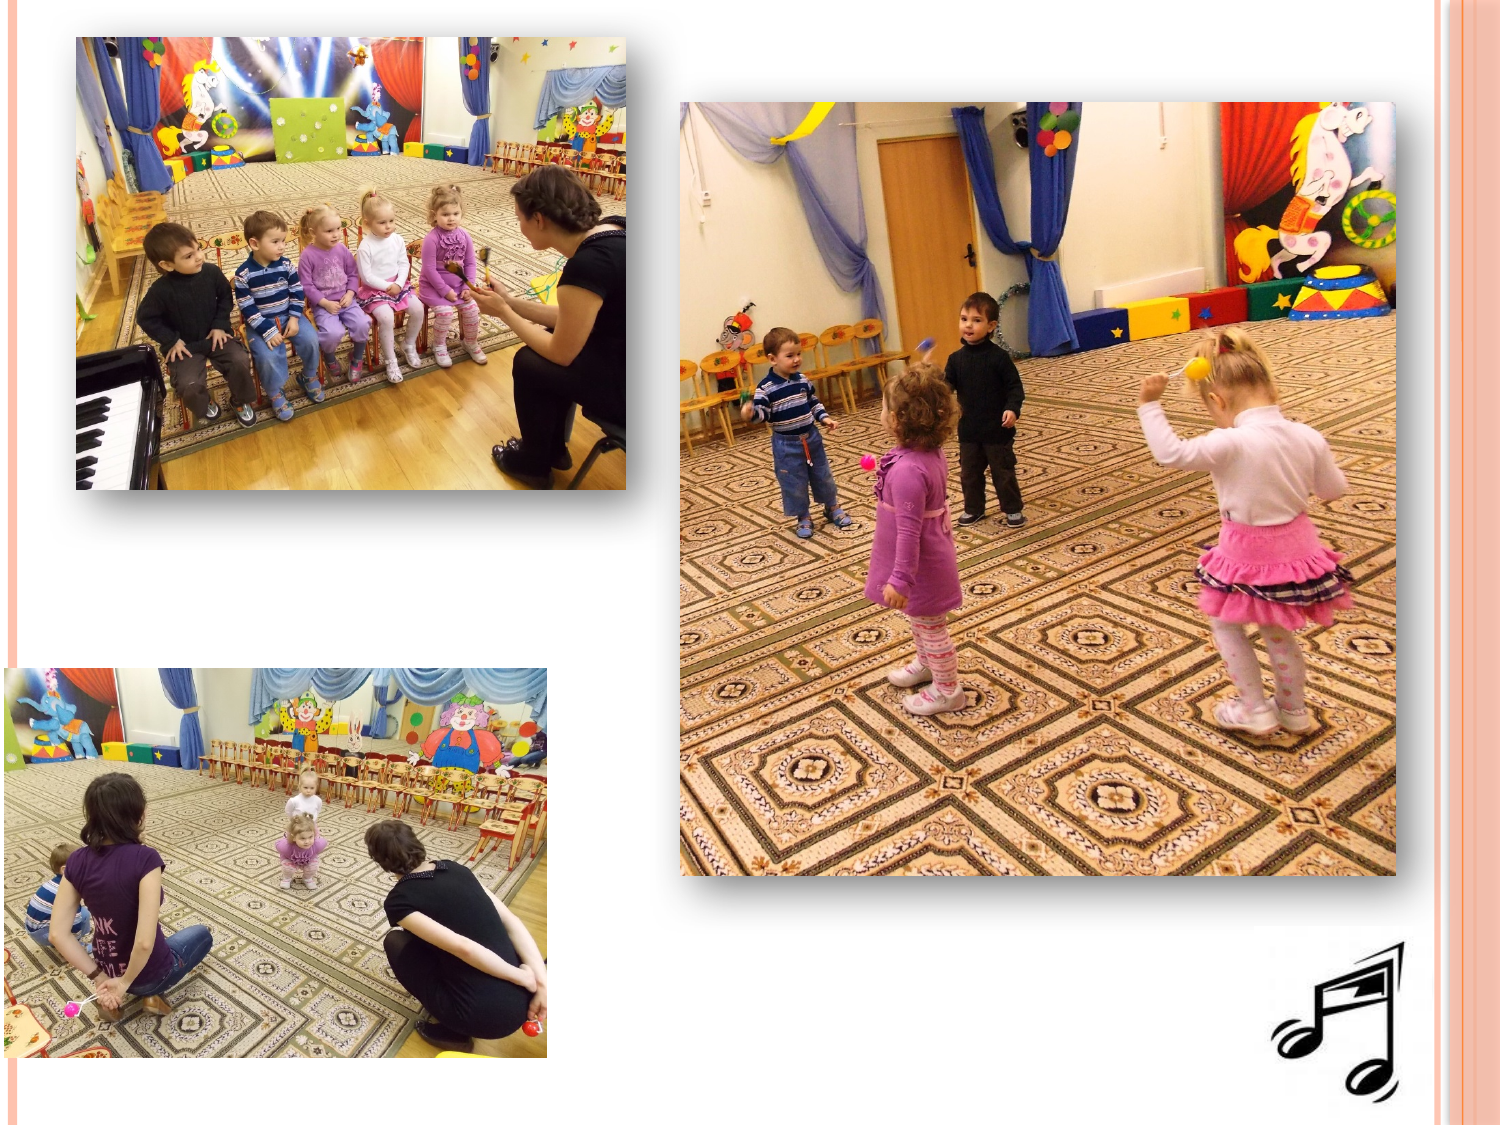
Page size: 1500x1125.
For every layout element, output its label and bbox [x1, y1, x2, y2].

picture [1254, 925, 1433, 1125]
picture [76, 37, 627, 490]
picture [3, 668, 547, 1059]
picture [679, 102, 1396, 877]
